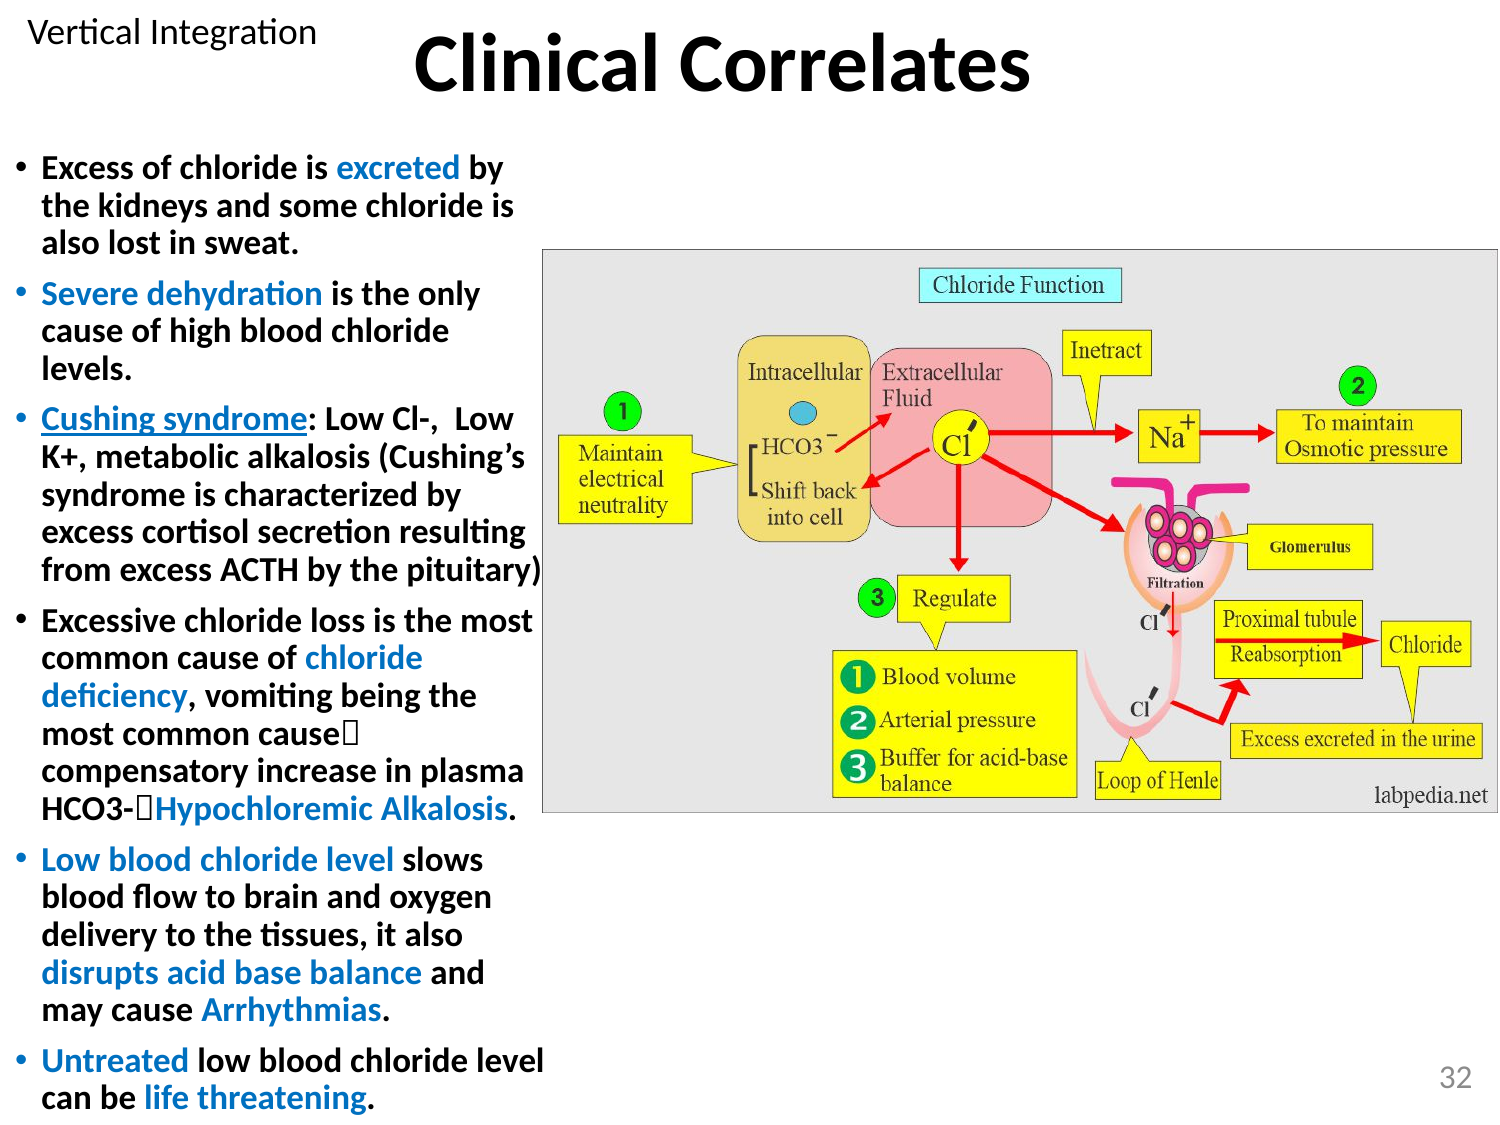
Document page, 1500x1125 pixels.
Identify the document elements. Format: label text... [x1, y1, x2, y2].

list Excess of chloride is excreted by the kidneys and some chloride is also lost in sweat. Severe dehydration is the only cause of high blood chloride levels. Cushing syndrome: Low Cl-, Low K+, metabolic alkalosis (Cushing’s syndrome is characterized by excess cortisol secretion resulting from excess ACTH by the pituitary) Excessive chloride loss is the most common cause of chloride deficiency, vomiting being the most common cause compensatory increase in plasma HCO3-Hypochloremic Alkalosis. Low blood chloride level slows blood flow to brain and oxygen delivery to the tissues, it also disrupts acid base balance and may cause Arrhythmias. Untreated low blood chloride level can be life threatening. [0, 141, 563, 1125]
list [542, 249, 1498, 813]
text_box Vertical Integration [12, 0, 338, 60]
title Clinical Correlates [399, 0, 1263, 142]
slide_number 32 [1396, 1025, 1488, 1125]
